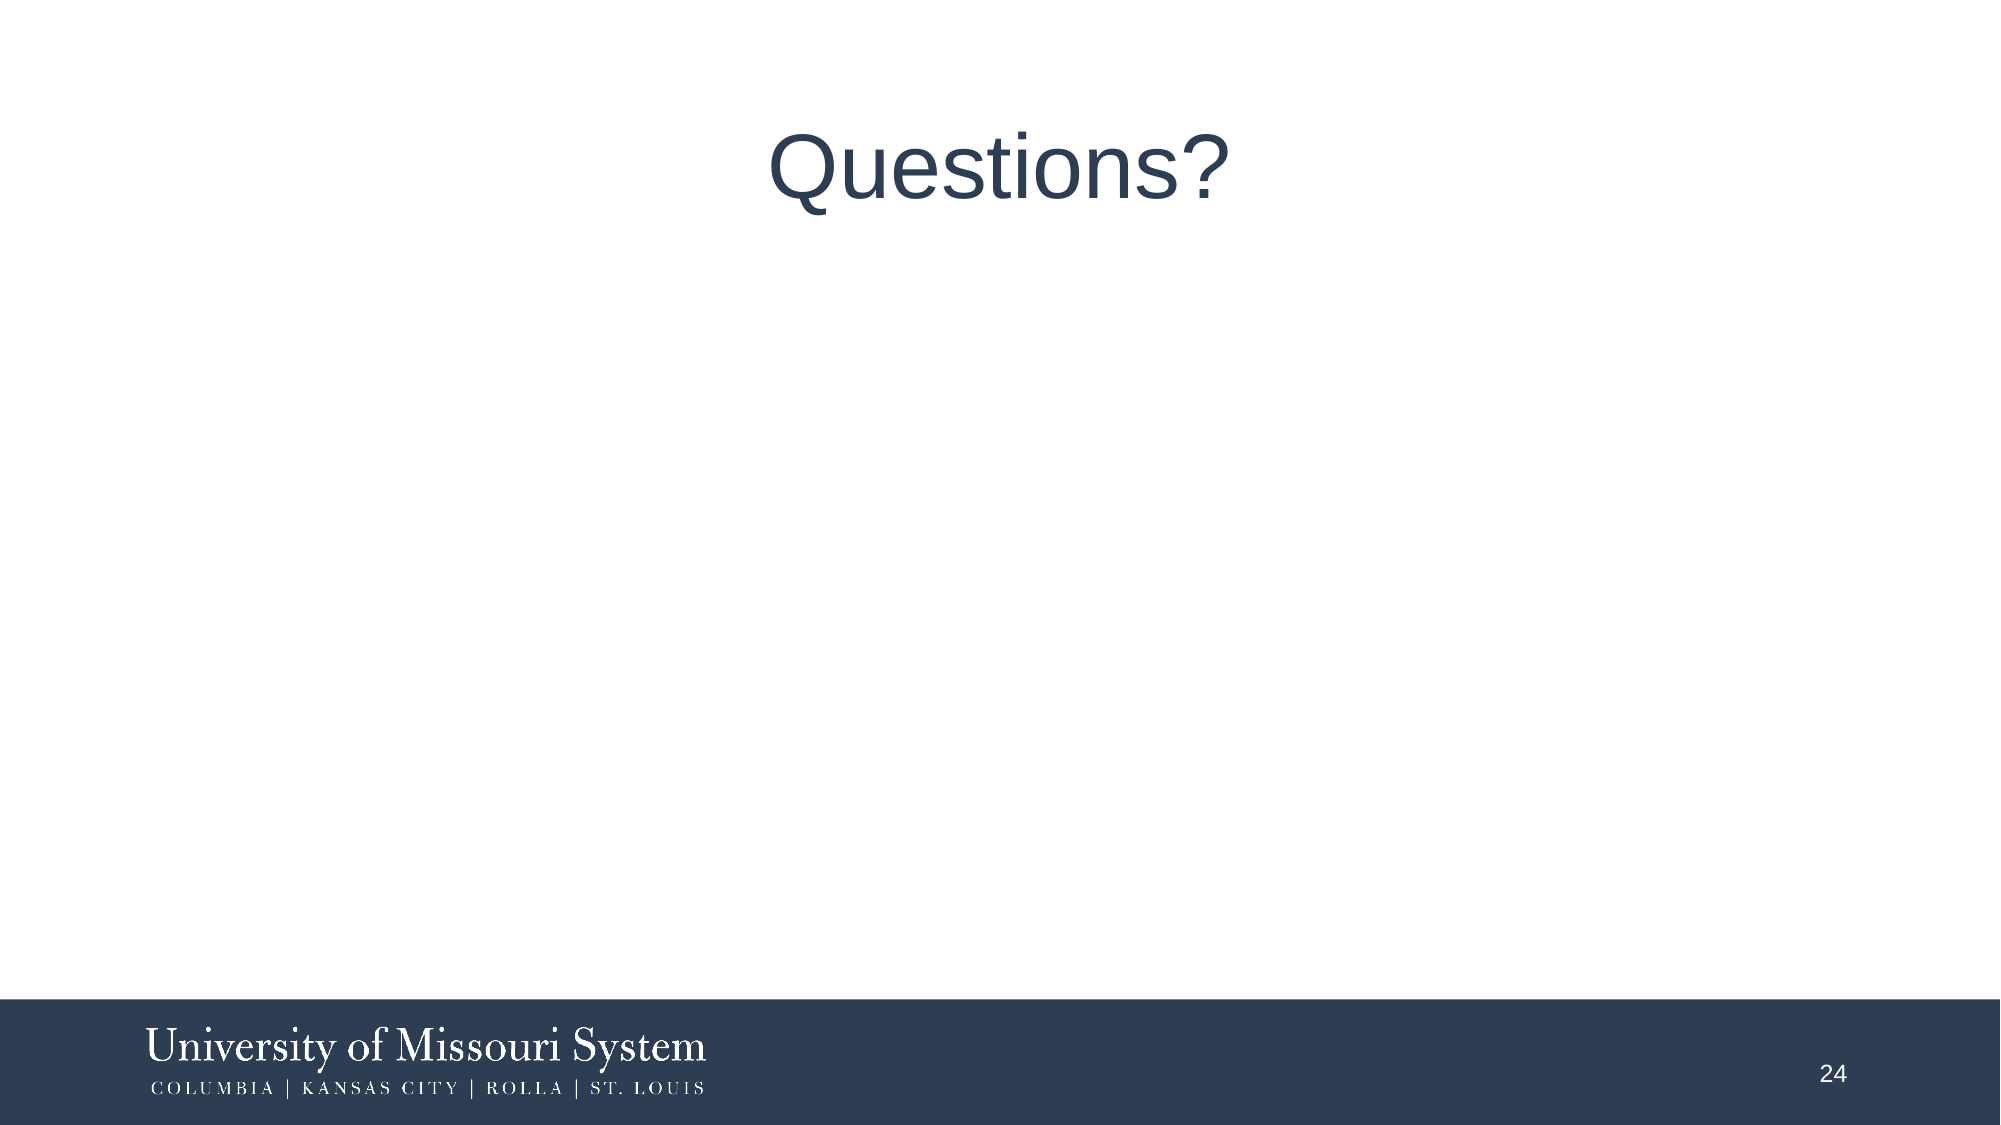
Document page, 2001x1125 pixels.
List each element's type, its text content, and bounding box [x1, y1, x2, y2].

picture [143, 1024, 707, 1100]
title Questions? [137, 59, 1863, 278]
slide_number 24 [1747, 1042, 1863, 1103]
